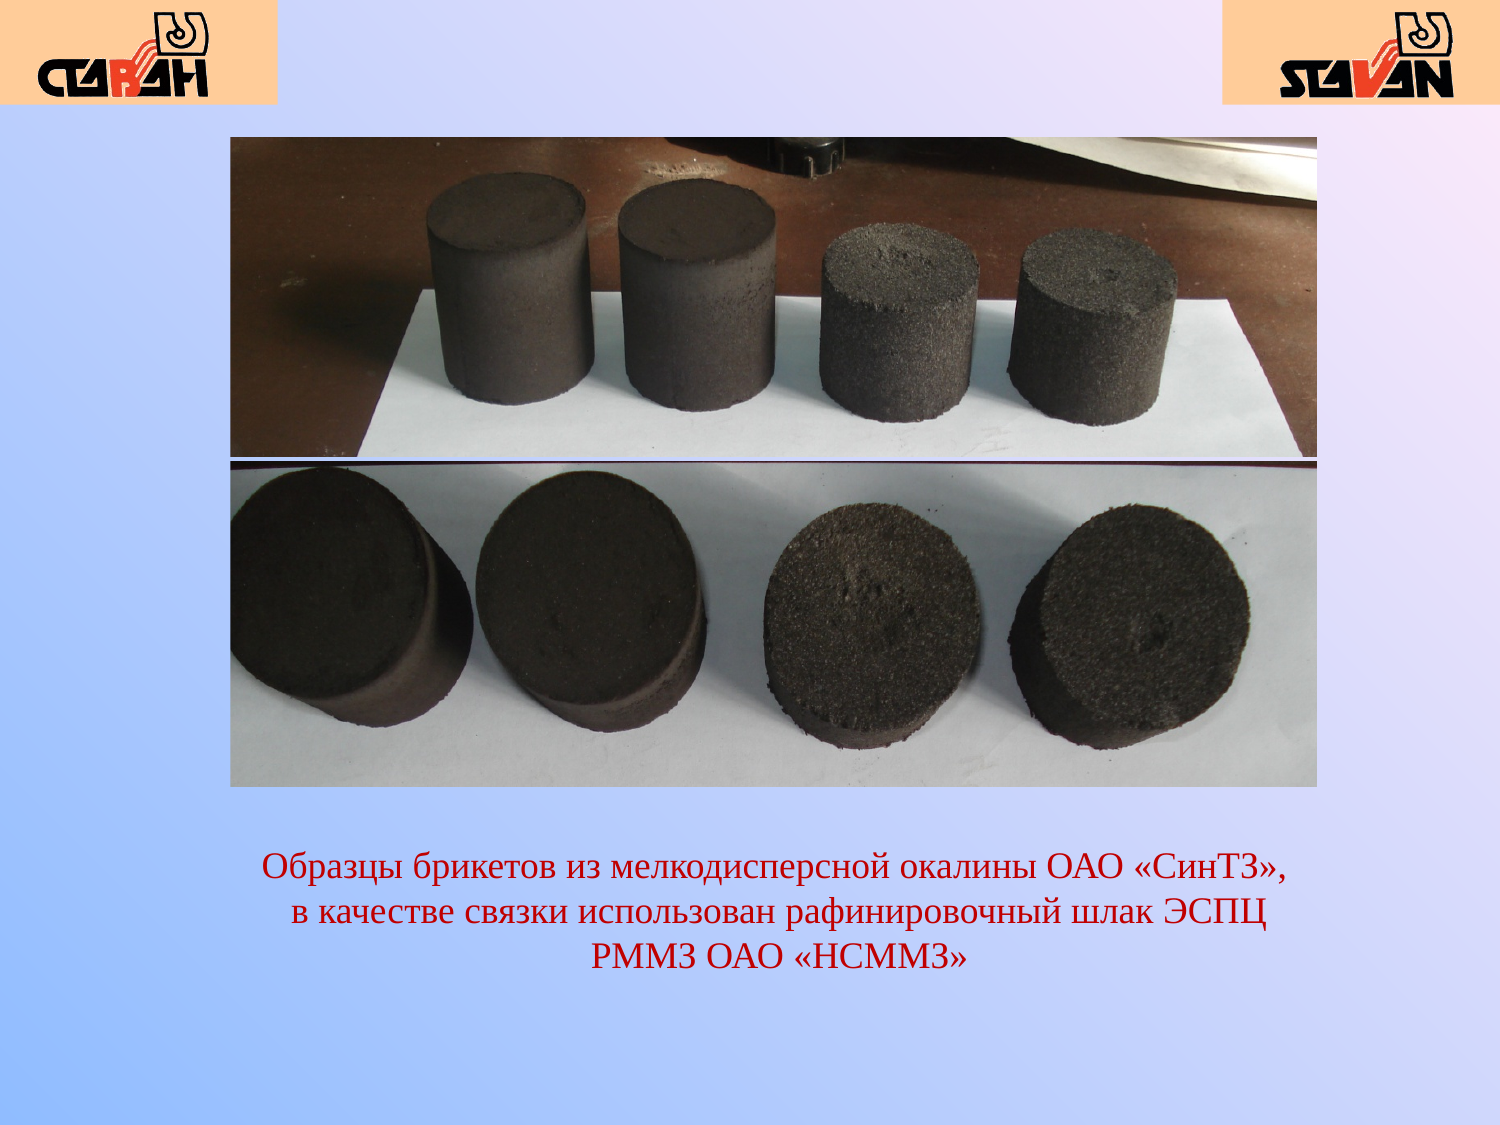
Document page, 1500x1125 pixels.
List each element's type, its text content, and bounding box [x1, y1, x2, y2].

picture [229, 136, 1318, 457]
text_box Образцы брикетов из мелкодисперсной окалины ОАО «СинТЗ», в качестве связки использован рафинировочный шлак ЭСПЦ РММЗ ОАО «НСММЗ» [242, 834, 1317, 1029]
picture [1269, 0, 1462, 99]
picture [229, 460, 1318, 788]
picture [27, 0, 219, 98]
